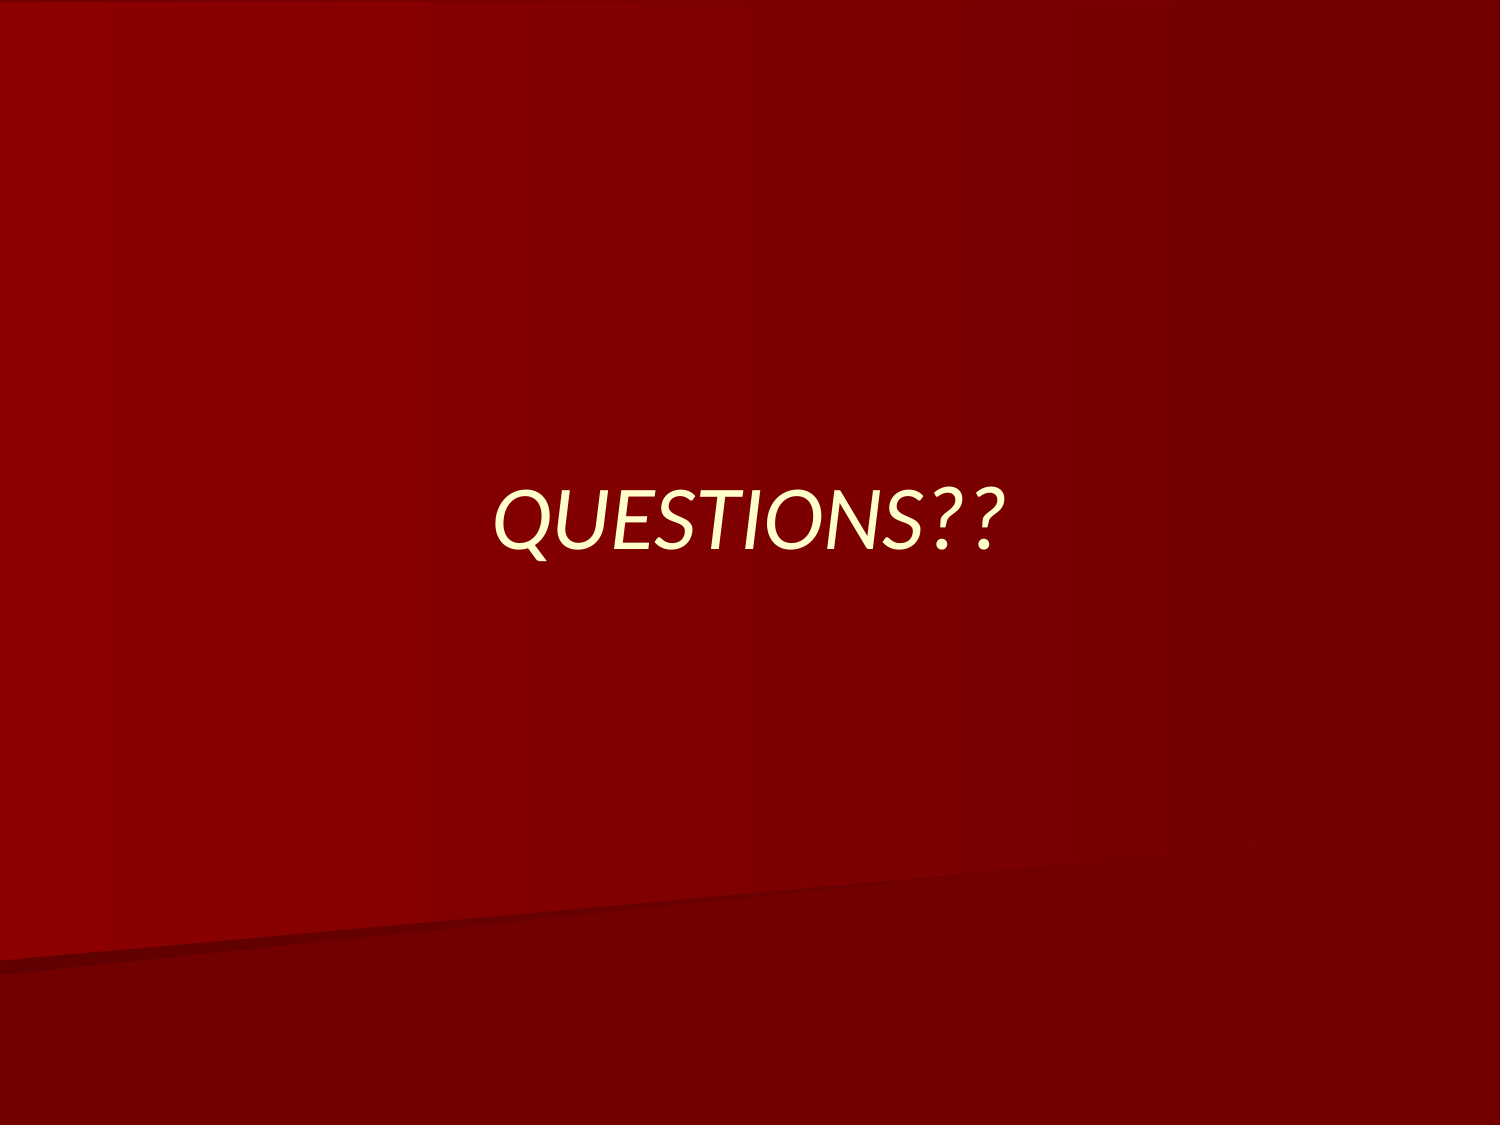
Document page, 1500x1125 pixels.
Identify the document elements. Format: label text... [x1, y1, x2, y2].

title QUESTIONS?? [112, 289, 1388, 576]
